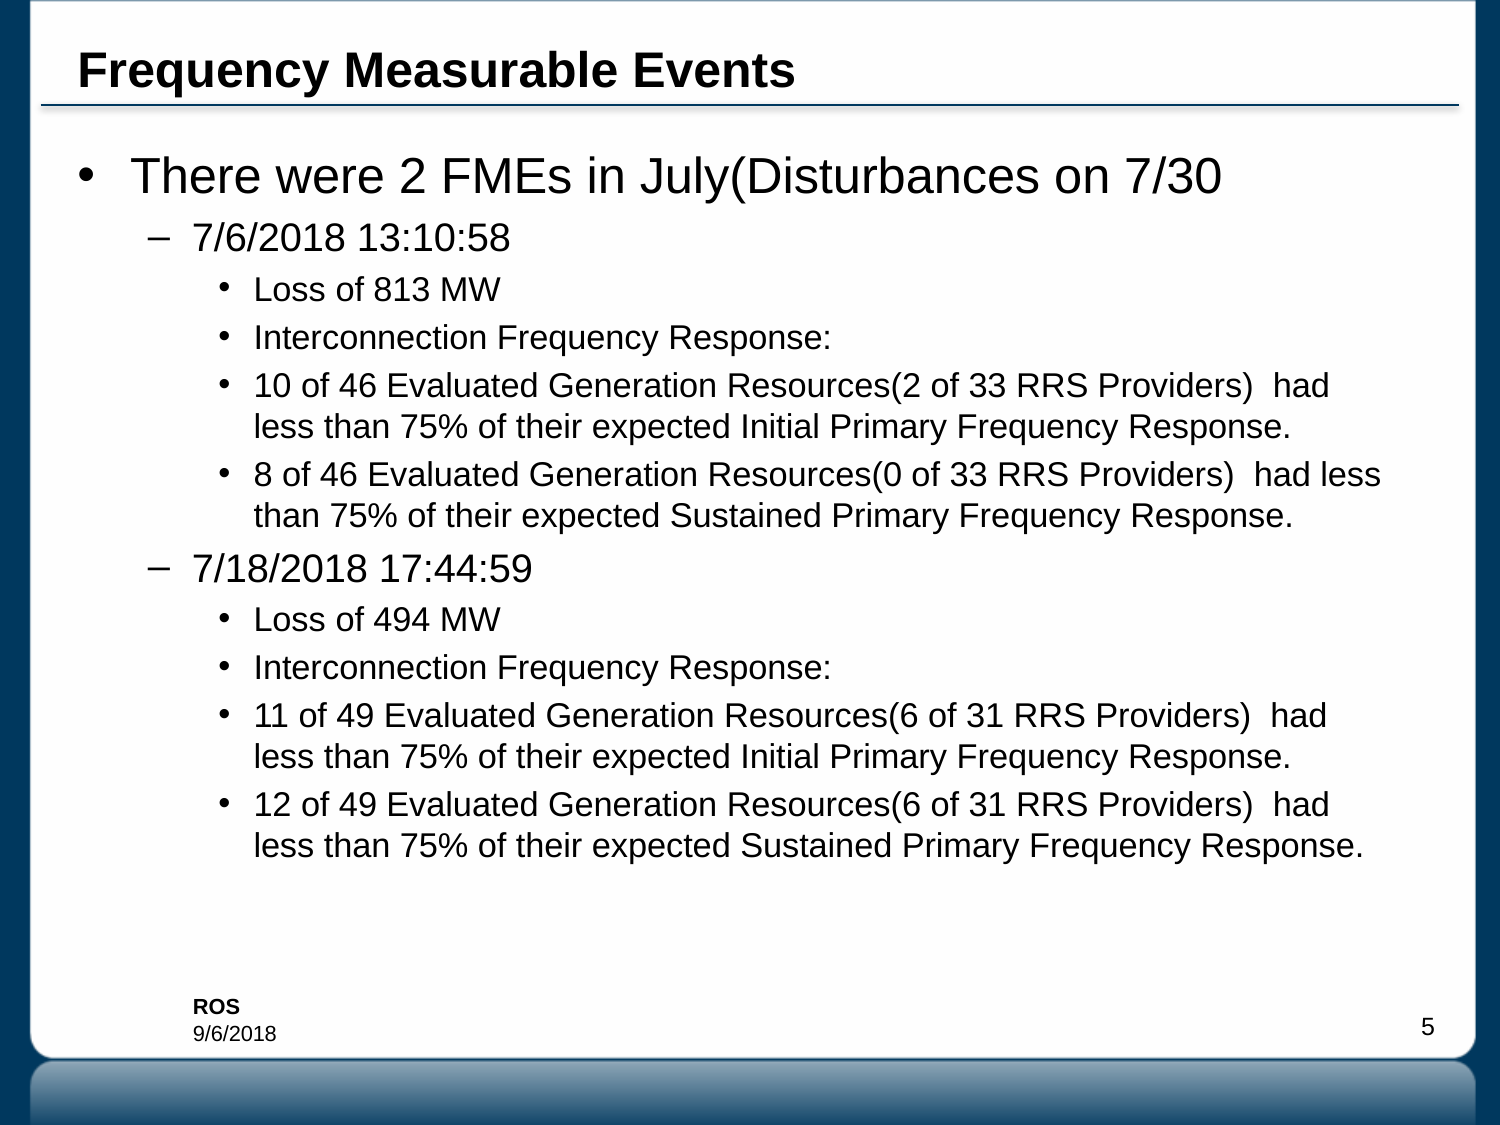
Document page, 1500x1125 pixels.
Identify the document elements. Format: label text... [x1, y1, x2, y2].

list There were 2 FMEs in July(Disturbances on 7/30 7/6/2018 13:10:58 Loss of 813 MW Interconnection Frequency Response: 10 of 46 Evaluated Generation Resources(2 of 33 RRS Providers) had less than 75% of their expected Initial Primary Frequency Response. 8 of 46 Evaluated Generation Resources(0 of 33 RRS Providers) had less than 75% of their expected Sustained Primary Frequency Response. 7/18/2018 17:44:59 Loss of 494 MW Interconnection Frequency Response: 11 of 49 Evaluated Generation Resources(6 of 31 RRS Providers) had less than 75% of their expected Initial Primary Frequency Response. 12 of 49 Evaluated Generation Resources(6 of 31 RRS Providers) had less than 75% of their expected Sustained Primary Frequency Response. [62, 135, 1413, 976]
title Frequency Measurable Events [62, 29, 1450, 106]
picture [0, 0, 1500, 1125]
